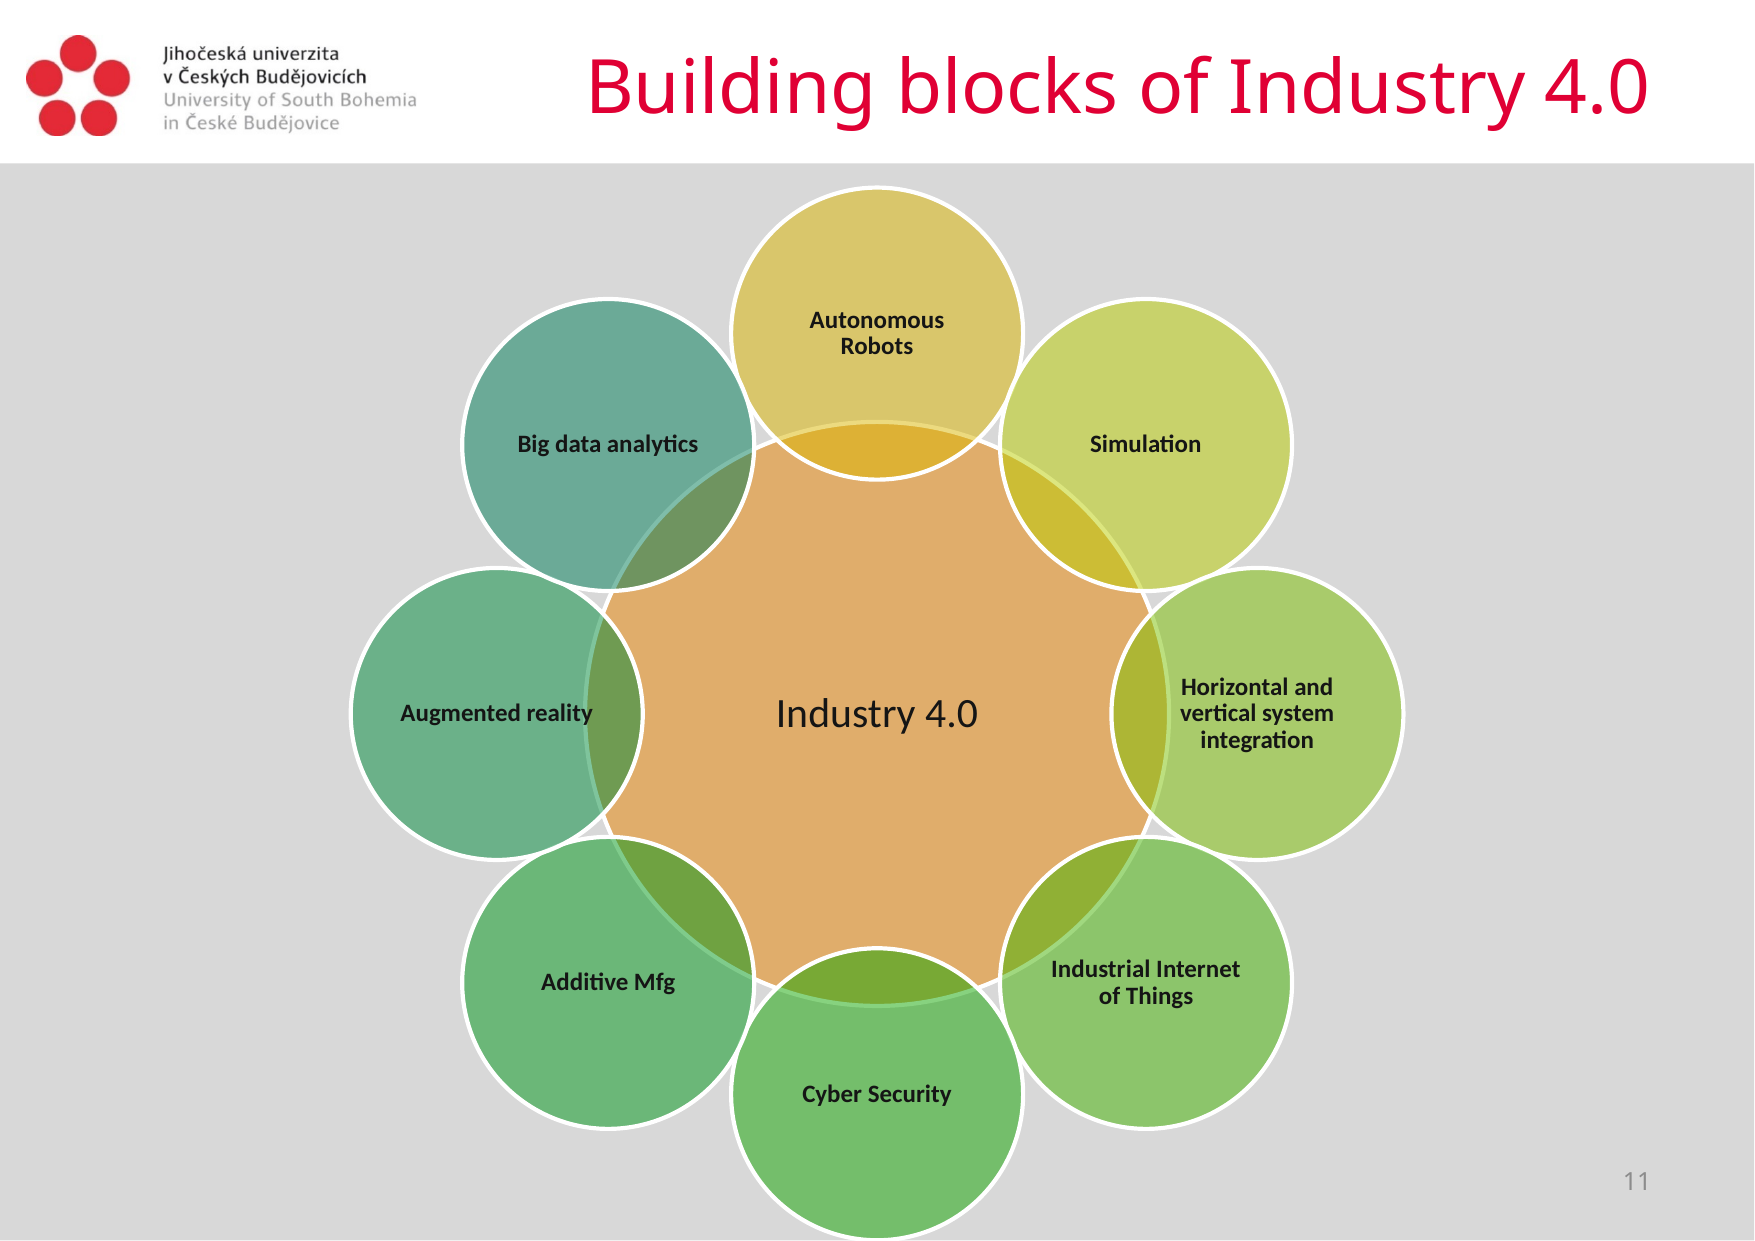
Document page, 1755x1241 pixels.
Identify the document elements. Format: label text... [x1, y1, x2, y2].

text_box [0, 187, 1755, 1241]
title Building blocks of Industry 4.0 [448, 29, 1667, 139]
picture [26, 35, 417, 136]
